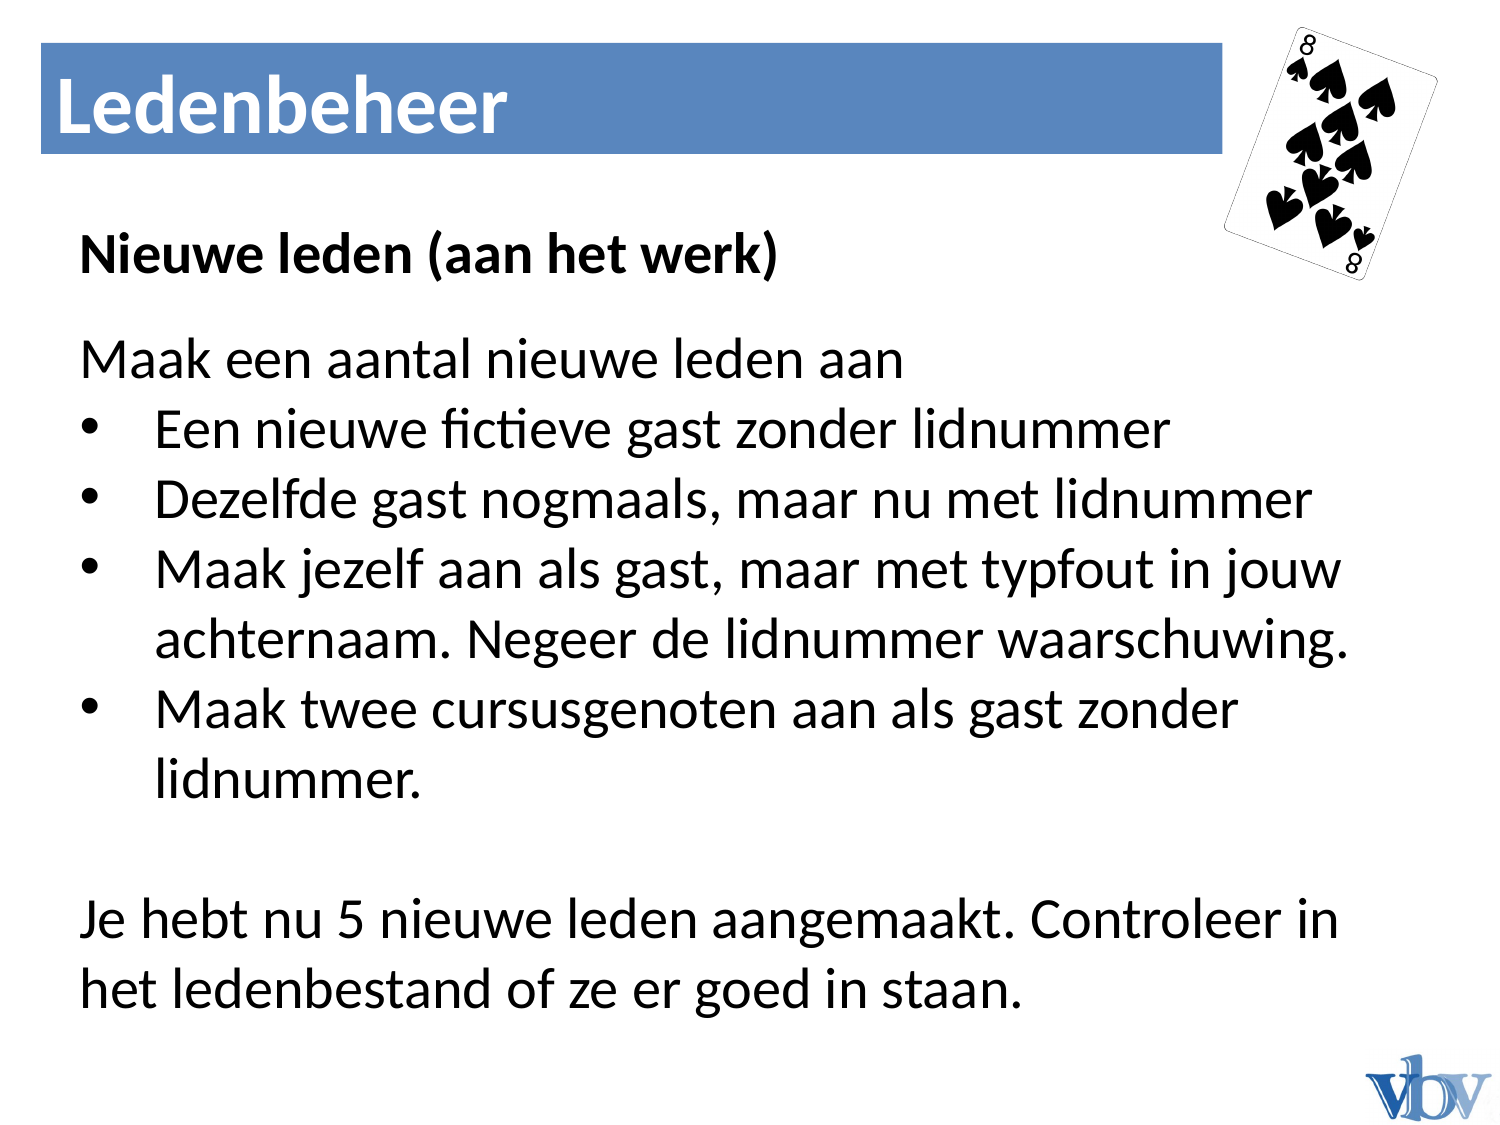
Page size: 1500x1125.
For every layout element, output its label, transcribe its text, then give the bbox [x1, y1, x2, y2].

text_box Nieuwe leden (aan het werk) Maak een aantal nieuwe leden aan Een nieuwe fictieve gast zonder lidnummer Dezelfde gast nogmaals, maar nu met lidnummer Maak jezelf aan als gast, maar met typfout in jouw achternaam. Negeer de lidnummer waarschuwing. Maak twee cursusgenoten aan als gast zonder lidnummer. Je hebt nu 5 nieuwe leden aangemaakt. Controleer in het ledenbestand of ze er goed in staan. [64, 208, 1447, 1028]
text_box Ledenbeheer [41, 42, 1412, 158]
picture [1231, 158, 1409, 208]
picture [1365, 1048, 1500, 1125]
picture [1293, 26, 1341, 42]
picture [1412, 68, 1438, 148]
